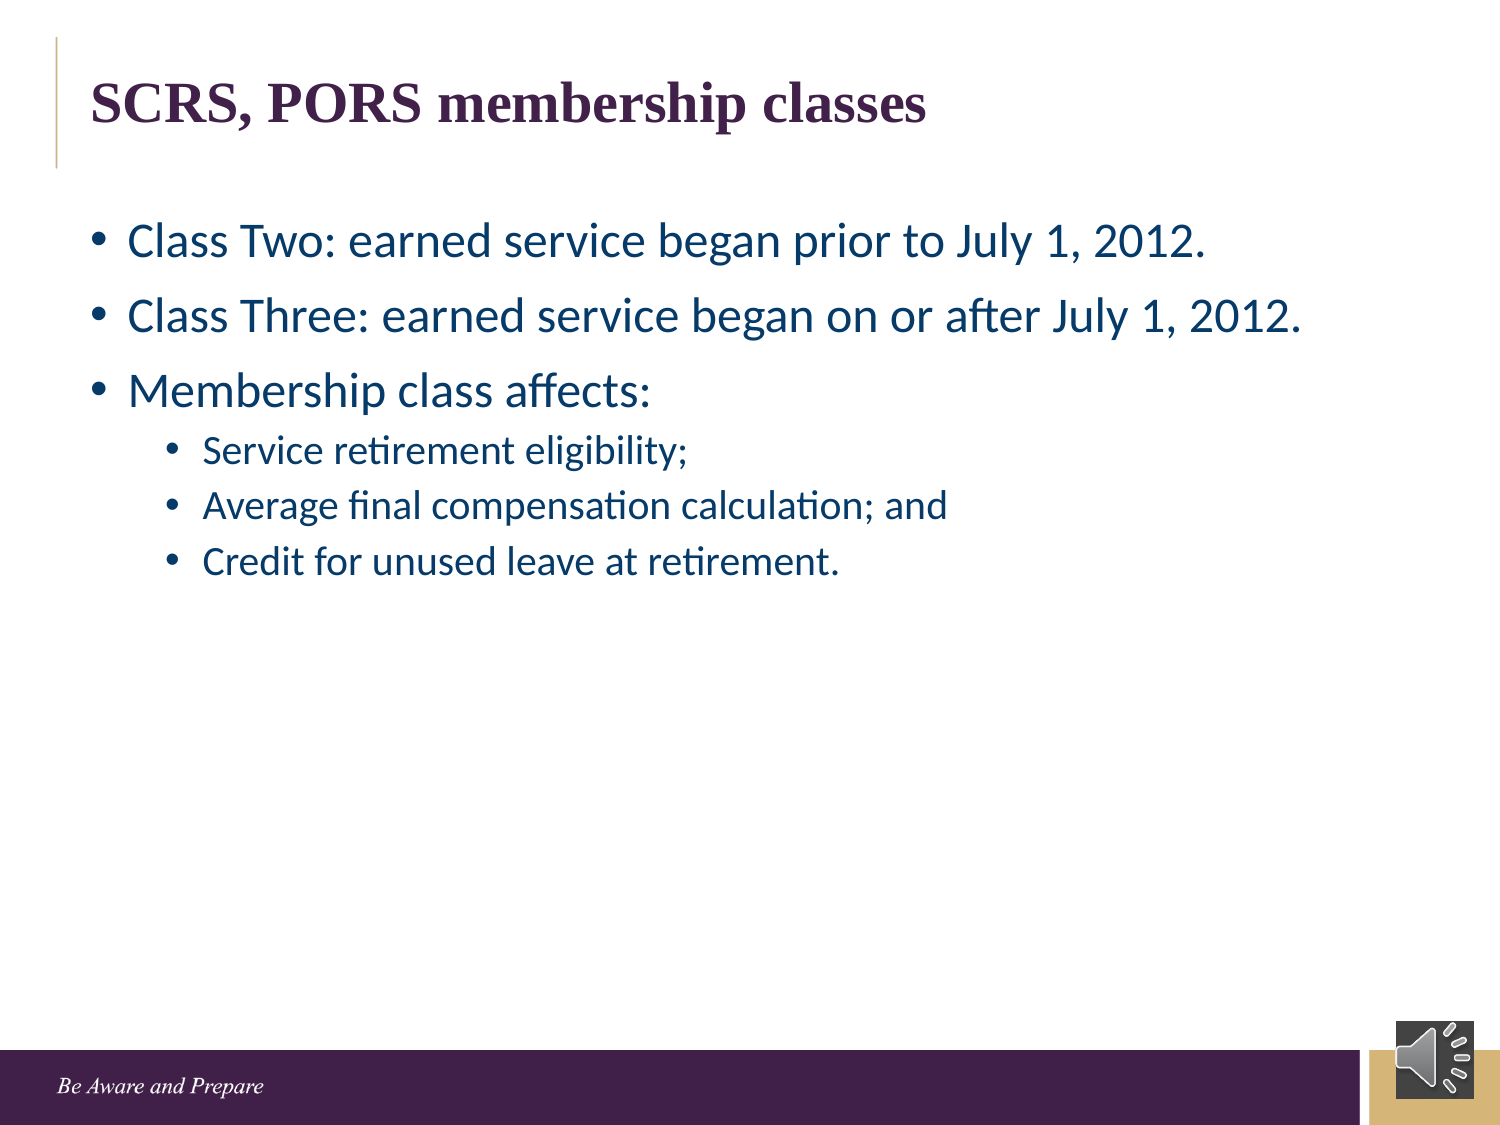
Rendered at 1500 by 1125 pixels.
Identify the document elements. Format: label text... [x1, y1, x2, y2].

picture [0, 0, 1500, 1125]
list Class Two: earned service began prior to July 1, 2012. Class Three: earned service began on or after July 1, 2012. Membership class affects: Service retirement eligibility; Average final compensation calculation; and Credit for unused leave at retirement. [75, 206, 1425, 1032]
slide_number 3 [1368, 1050, 1500, 1125]
title SCRS, PORS membership classes [75, 37, 1425, 170]
